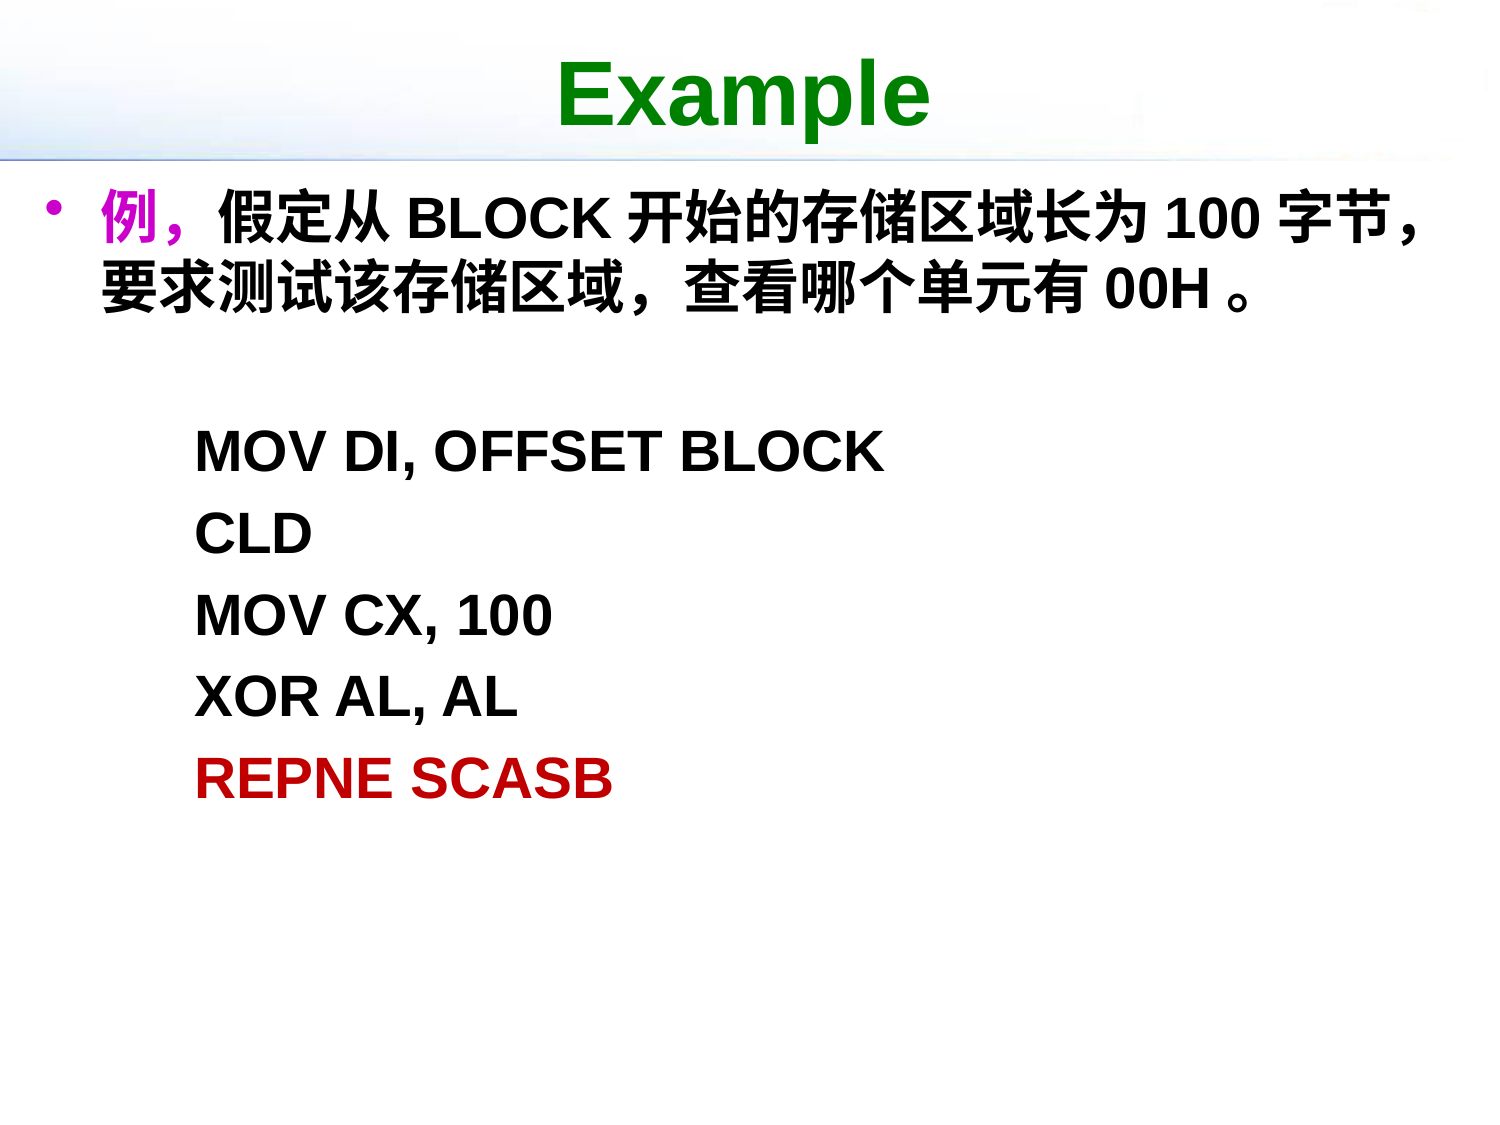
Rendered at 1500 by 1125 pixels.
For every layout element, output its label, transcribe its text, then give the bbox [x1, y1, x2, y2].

title Example [29, 31, 1459, 147]
list 例，假定从BLOCK开始的存储区域长为100字节，要求测试该存储区域，查看哪个单元有00H。 MOV DI, OFFSET BLOCK CLD MOV CX, 100 XOR AL, AL REPNE SCASB [29, 172, 1459, 1071]
picture [0, 0, 1500, 161]
